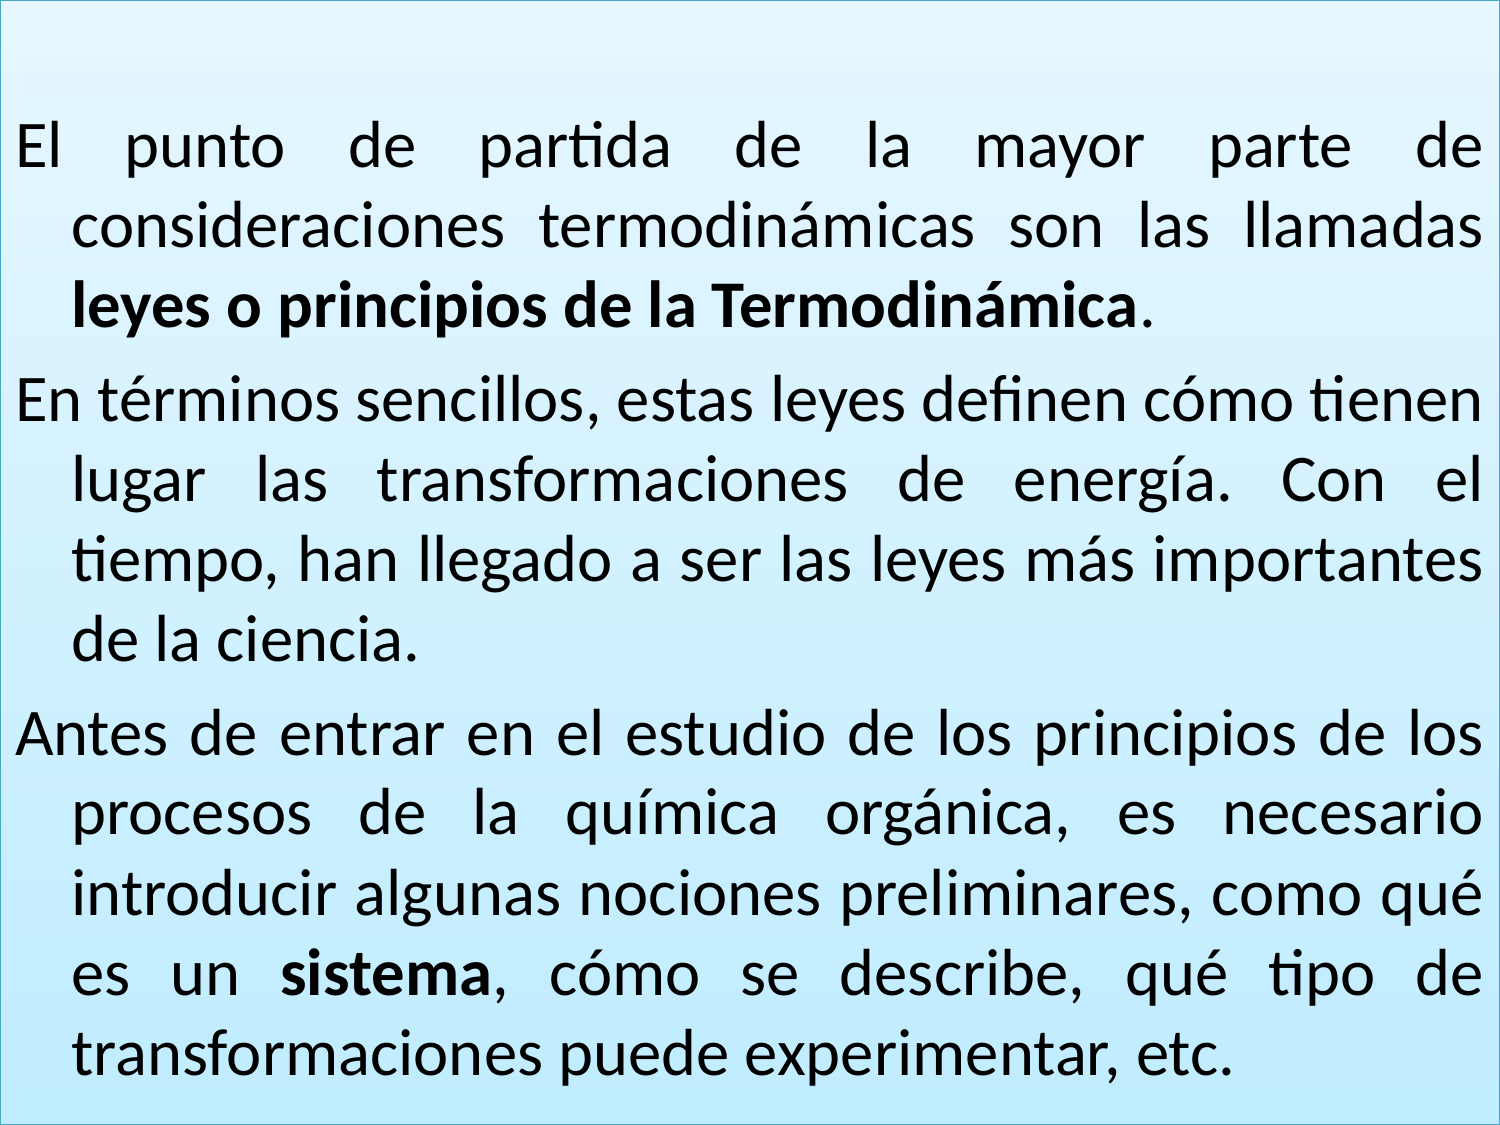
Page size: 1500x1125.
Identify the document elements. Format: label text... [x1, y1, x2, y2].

slide_number 24 [1074, 1042, 1425, 1103]
list El punto de partida de la mayor parte de consideraciones termodinámicas son las llamadas leyes o principios de la Termodinámica. En términos sencillos, estas leyes definen cómo tienen lugar las transformaciones de energía. Con el tiempo, han llegado a ser las leyes más importantes de la ciencia. Antes de entrar en el estudio de los principios de los procesos de la química orgánica, es necesario introducir algunas nociones preliminares, como qué es un sistema, cómo se describe, qué tipo de transformaciones puede experimentar, etc. [0, 0, 1500, 1125]
